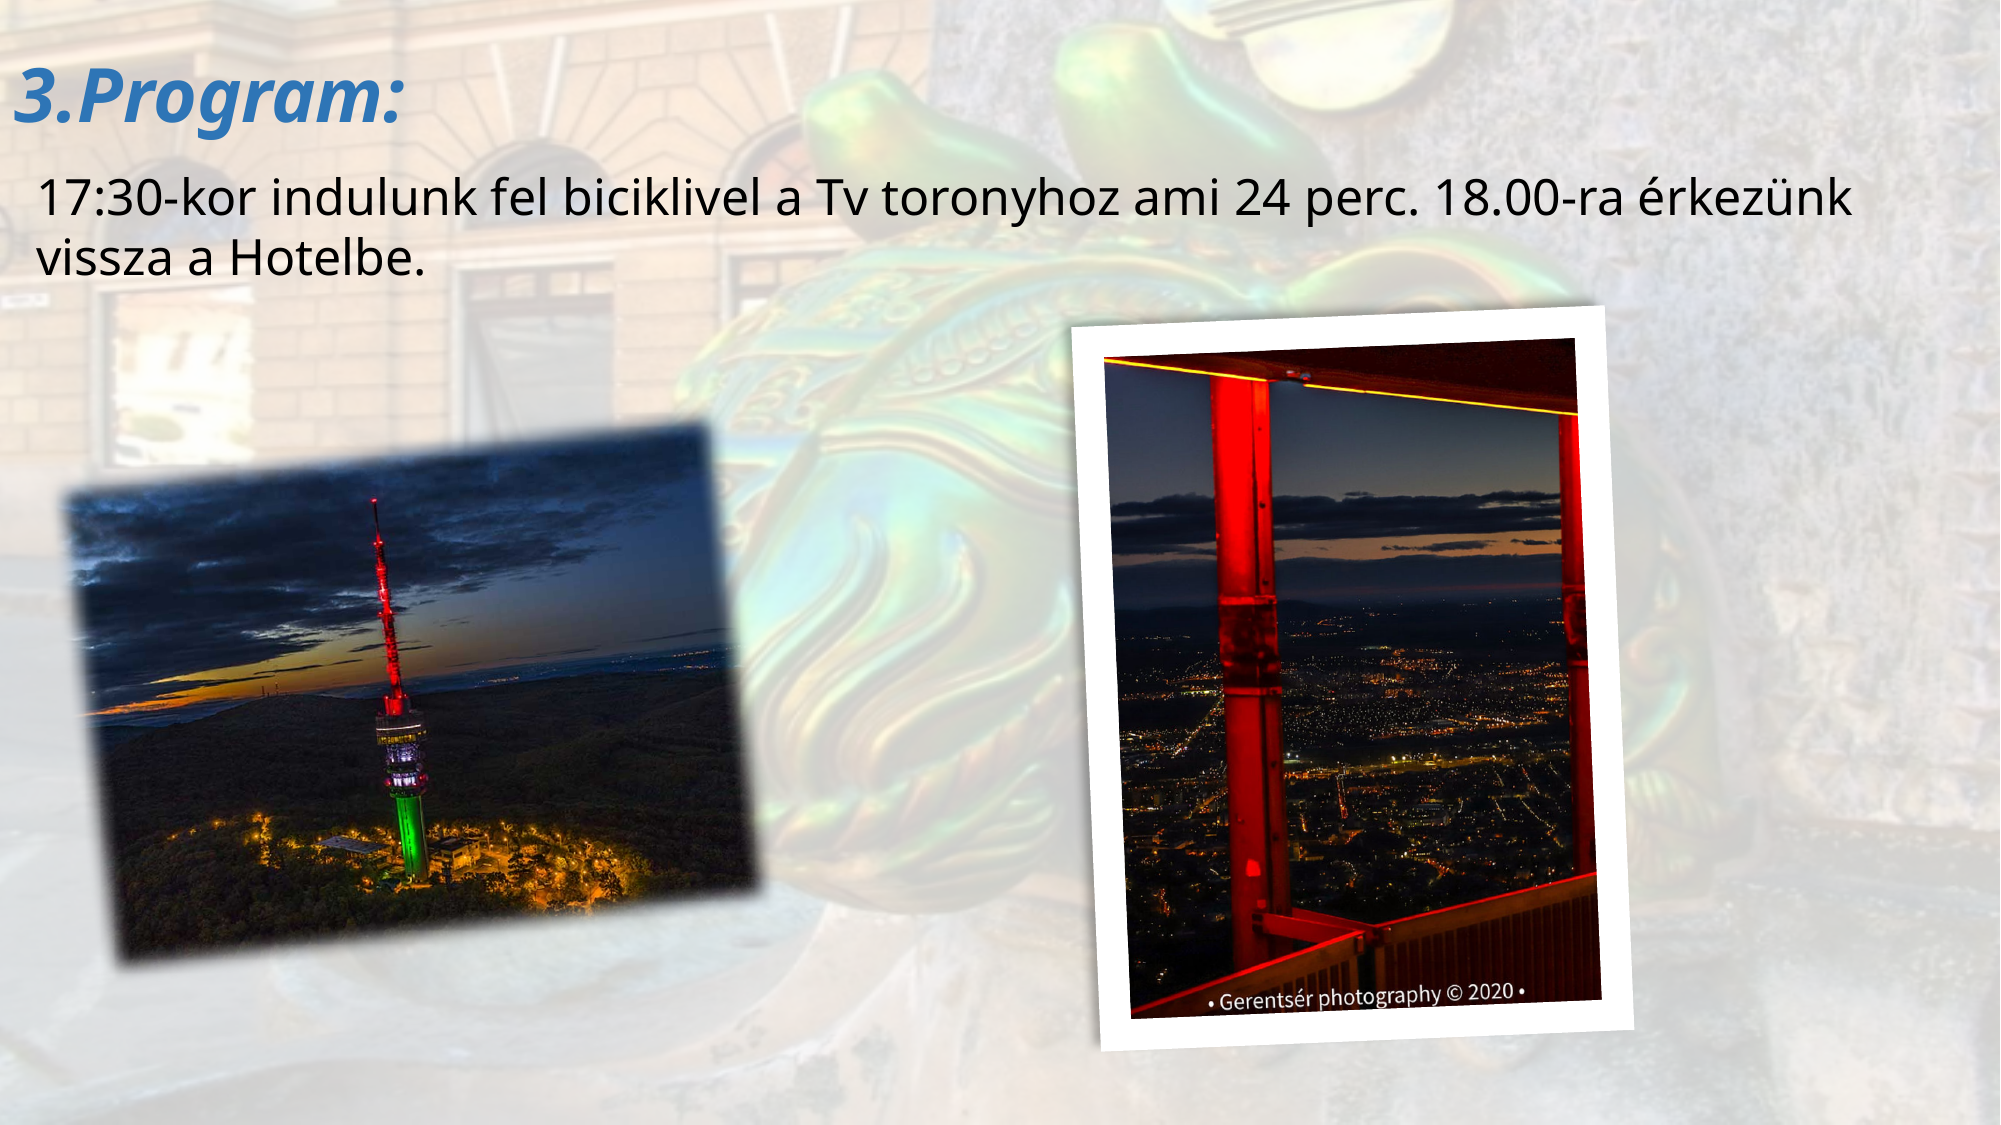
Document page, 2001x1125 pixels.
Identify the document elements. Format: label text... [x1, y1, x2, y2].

picture [69, 432, 757, 955]
picture [1104, 338, 1601, 1019]
text_box 17:30-kor indulunk fel biciklivel a Tv toronyhoz ami 24 perc. 18.00-ra érkezünk vissza a Hotelbe. [21, 157, 1891, 293]
text_box 3.Program: [0, 40, 1664, 146]
